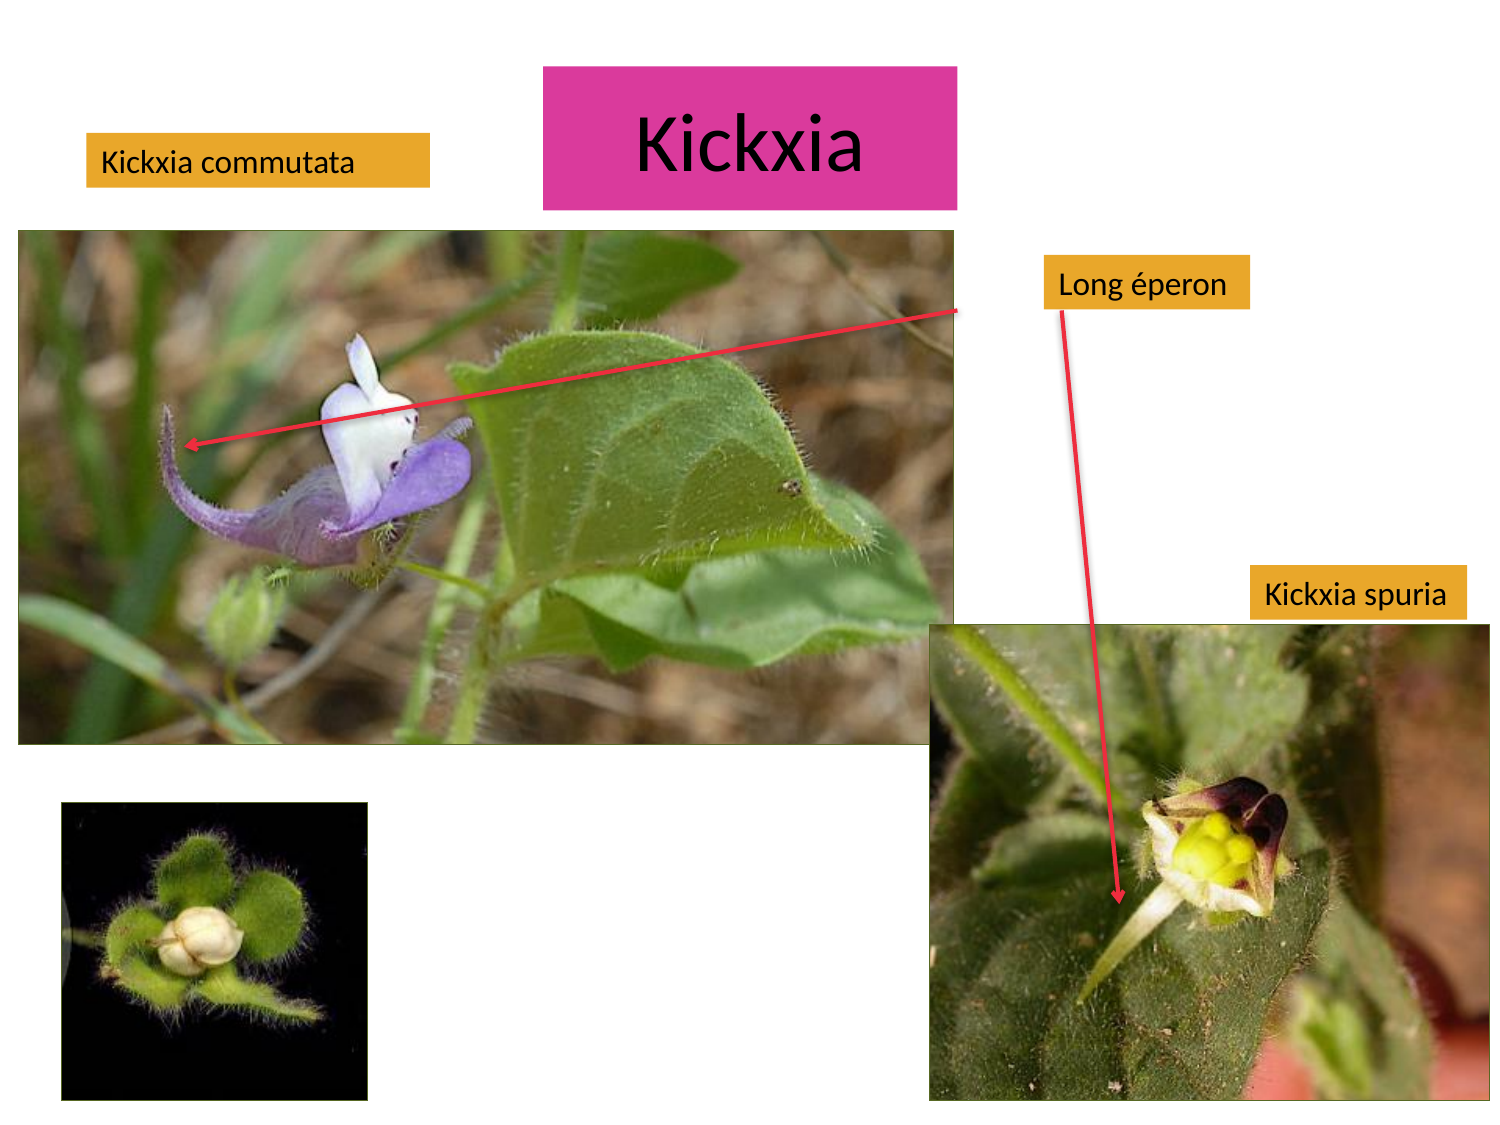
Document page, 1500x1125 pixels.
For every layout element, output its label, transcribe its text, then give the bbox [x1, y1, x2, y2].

text_box Kickxia spuria [1250, 565, 1468, 620]
text_box Long éperon [1043, 254, 1251, 310]
picture [929, 624, 1490, 1102]
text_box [183, 310, 958, 447]
picture [61, 802, 368, 1102]
title Kickxia [543, 66, 958, 211]
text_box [1061, 310, 1120, 905]
text_box Kickxia commutata [86, 132, 430, 188]
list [17, 230, 954, 745]
